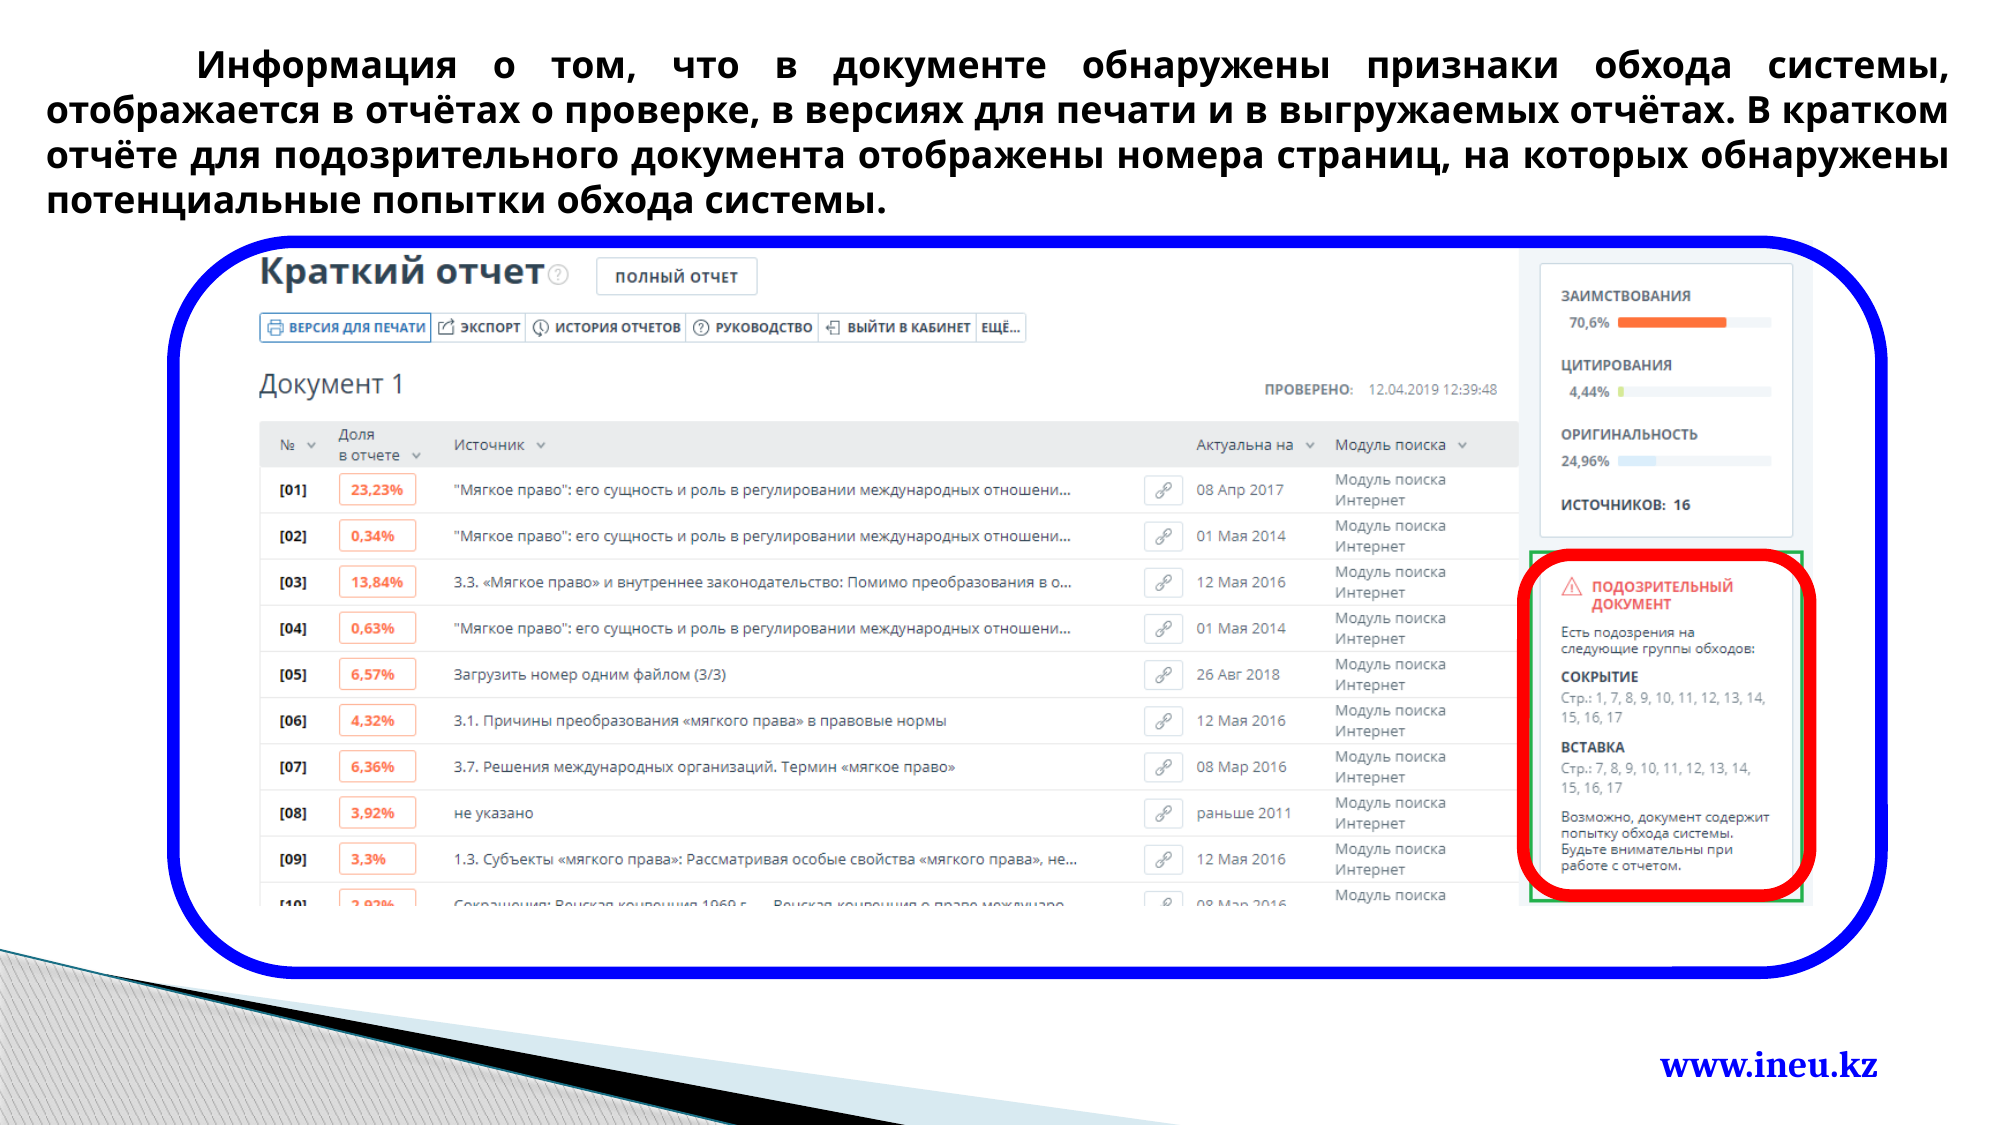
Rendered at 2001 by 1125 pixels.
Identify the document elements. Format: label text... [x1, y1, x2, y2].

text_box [173, 240, 1882, 974]
text_box Информация о том, что в документе обнаружены признаки обхода системы, отображается в отчётах о проверке, в версиях для печати и в выгружаемых отчётах. В кратком отчёте для подозрительного документа отображены номера страниц, на которых обнаружены потенциальные попытки обхода системы. [31, 34, 1966, 229]
text_box www.ineu.kz [1645, 1032, 1894, 1093]
